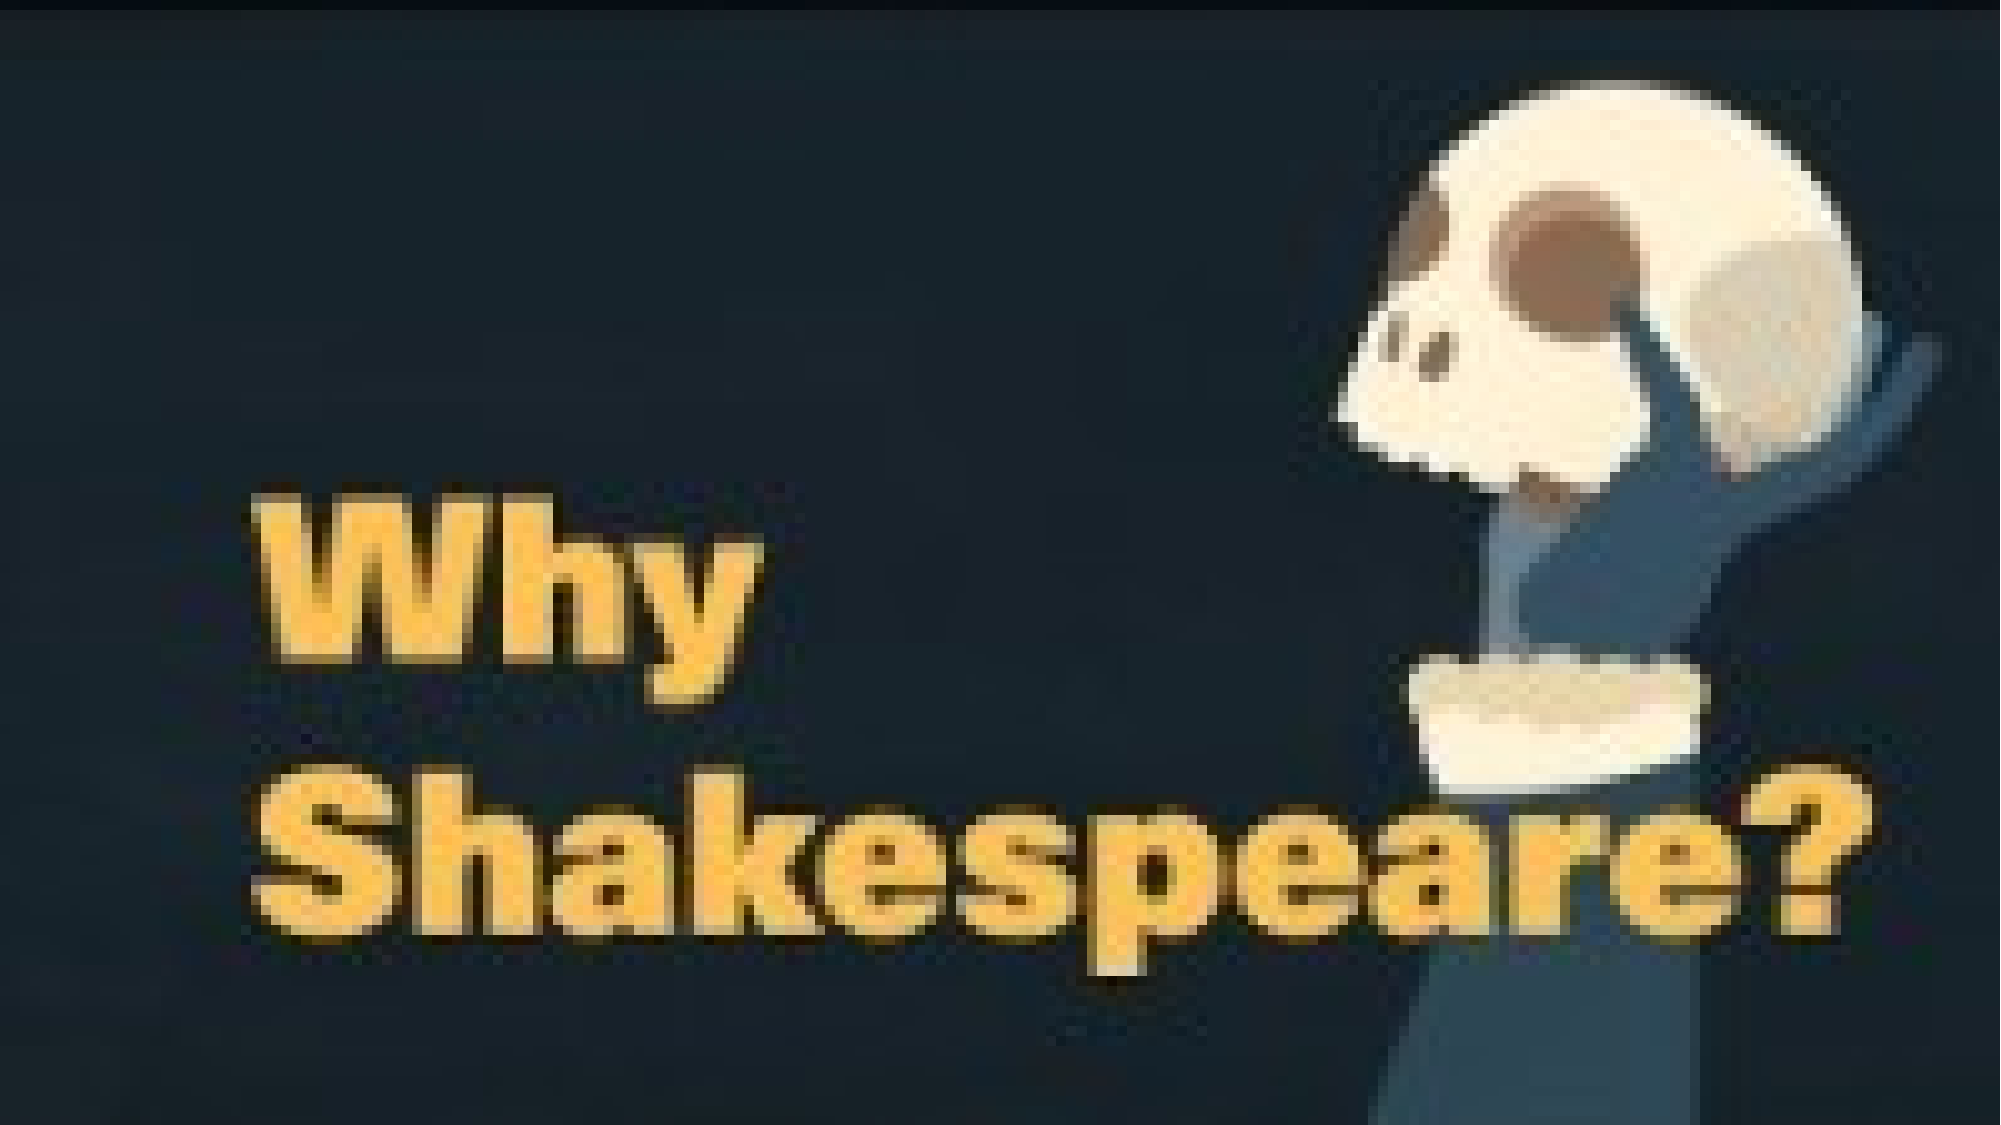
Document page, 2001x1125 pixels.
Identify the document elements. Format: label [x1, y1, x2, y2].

text_box [0, 0, 2000, 1125]
